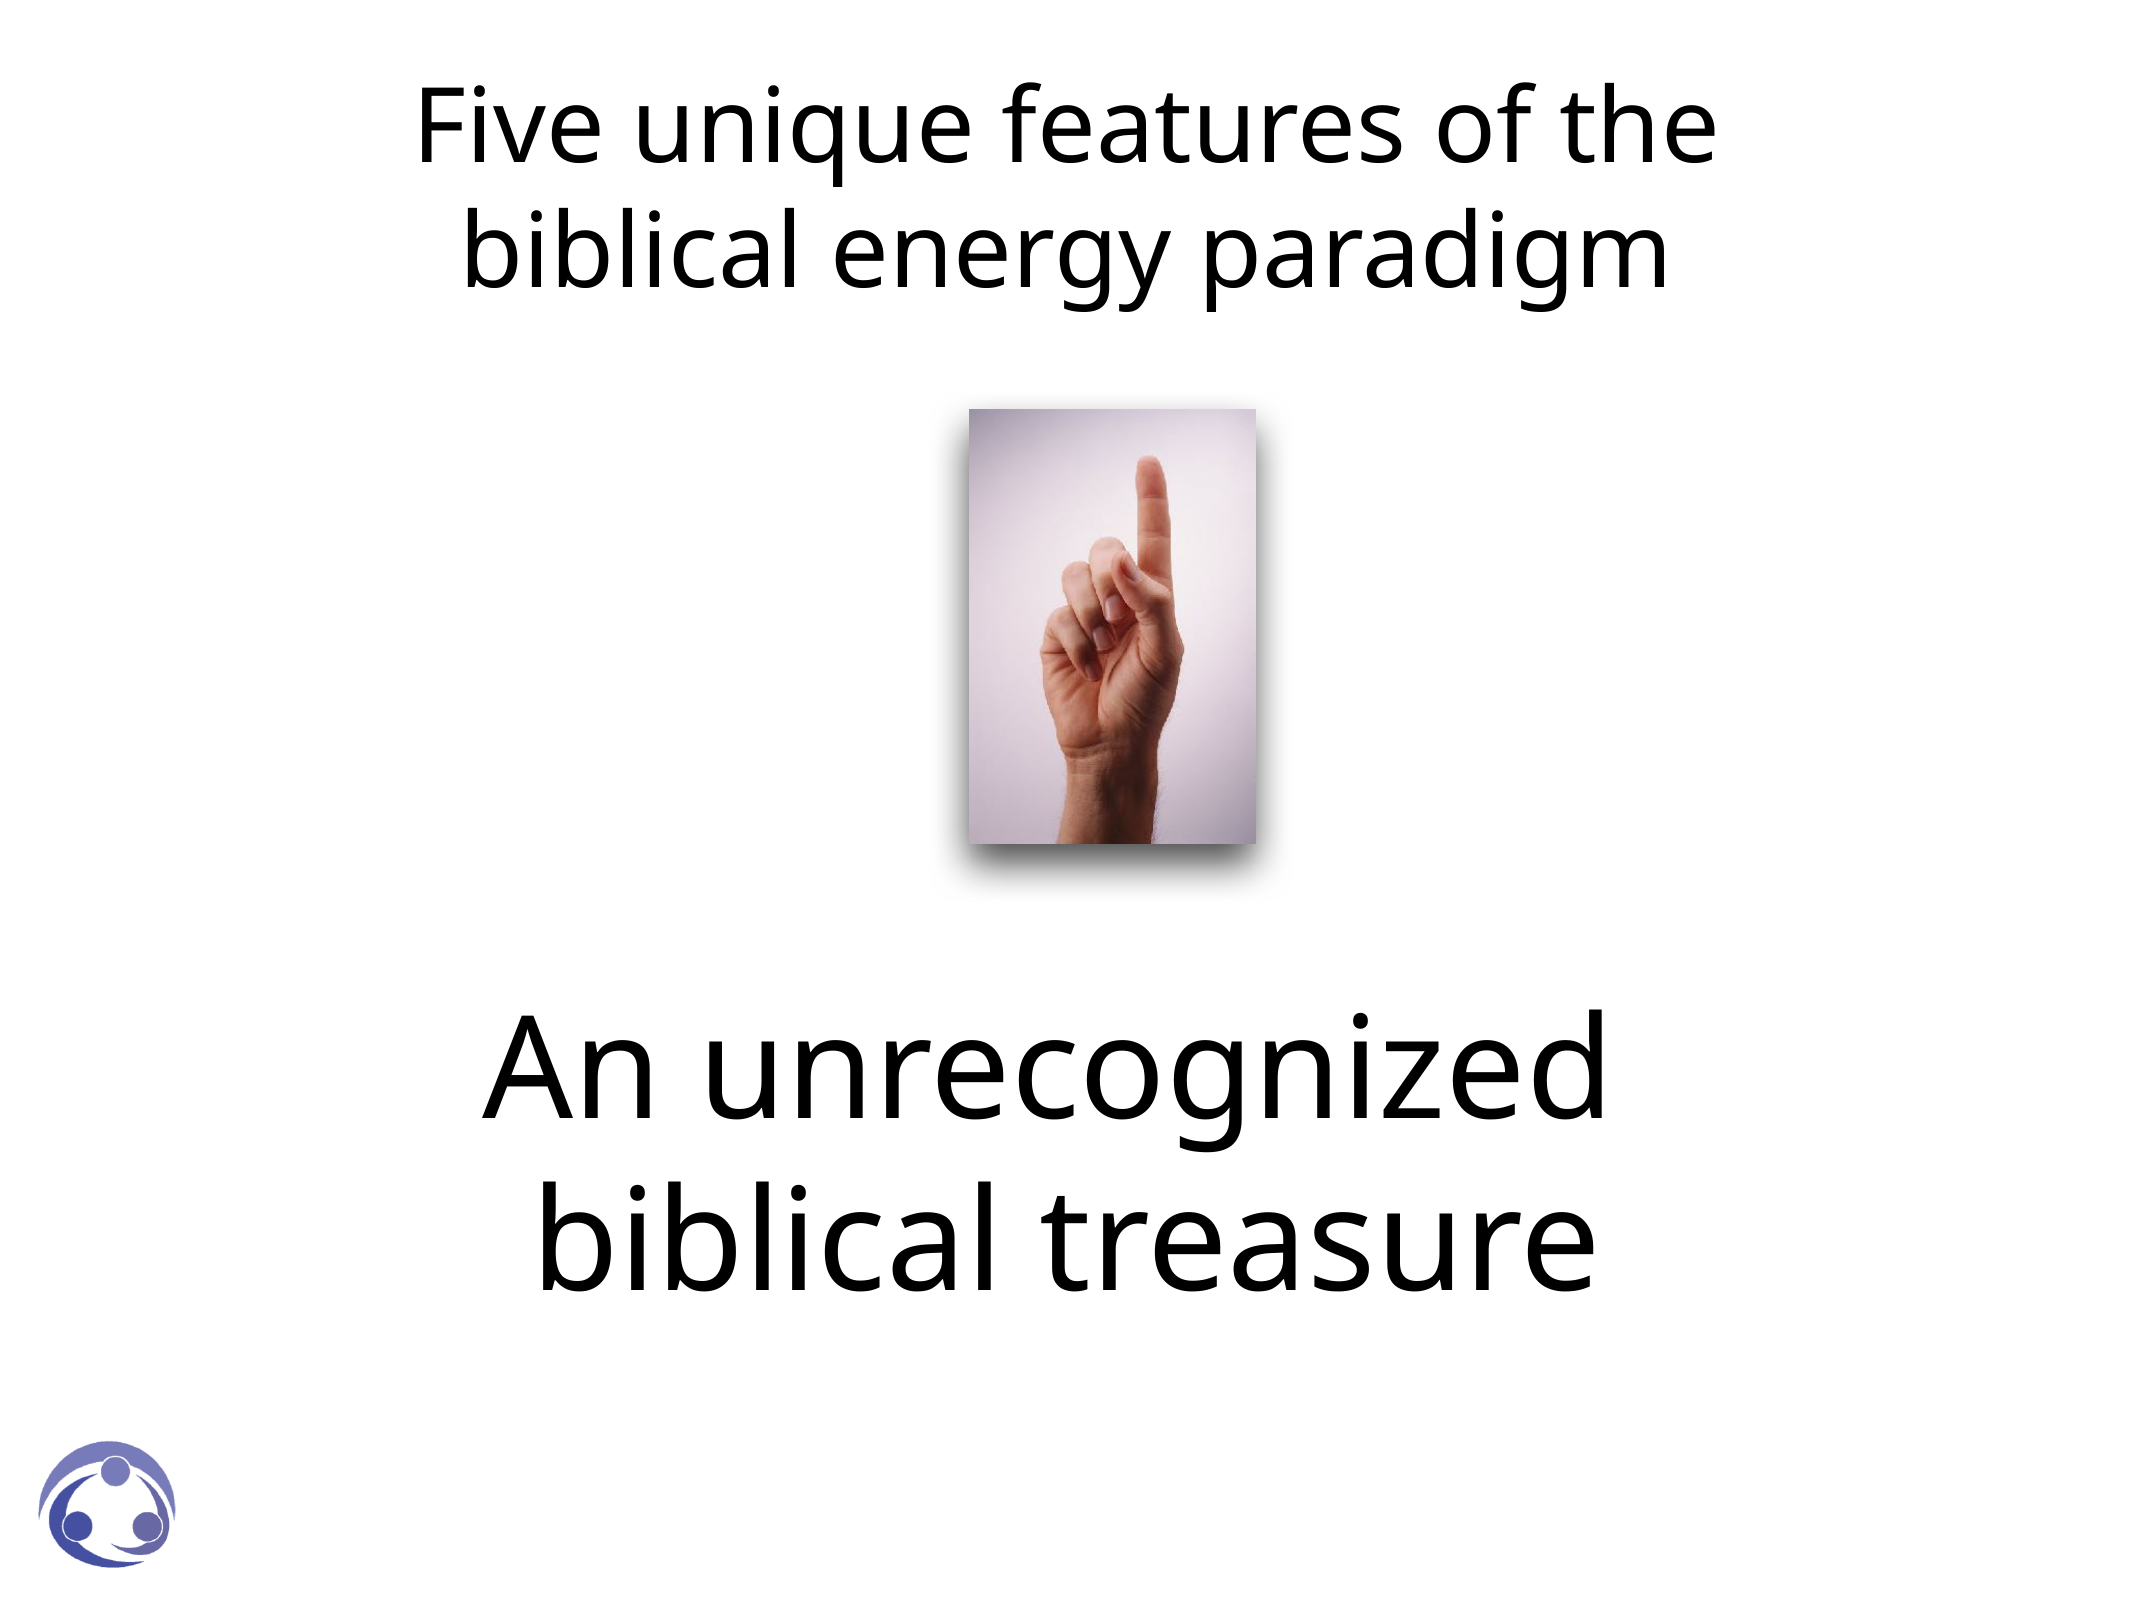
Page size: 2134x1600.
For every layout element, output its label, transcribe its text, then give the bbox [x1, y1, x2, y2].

title Five unique features of the biblical energy paradigm [0, 2, 2134, 364]
text_box An unrecognized biblical treasure [0, 967, 2134, 1327]
picture [969, 408, 1257, 845]
picture [32, 1427, 184, 1580]
